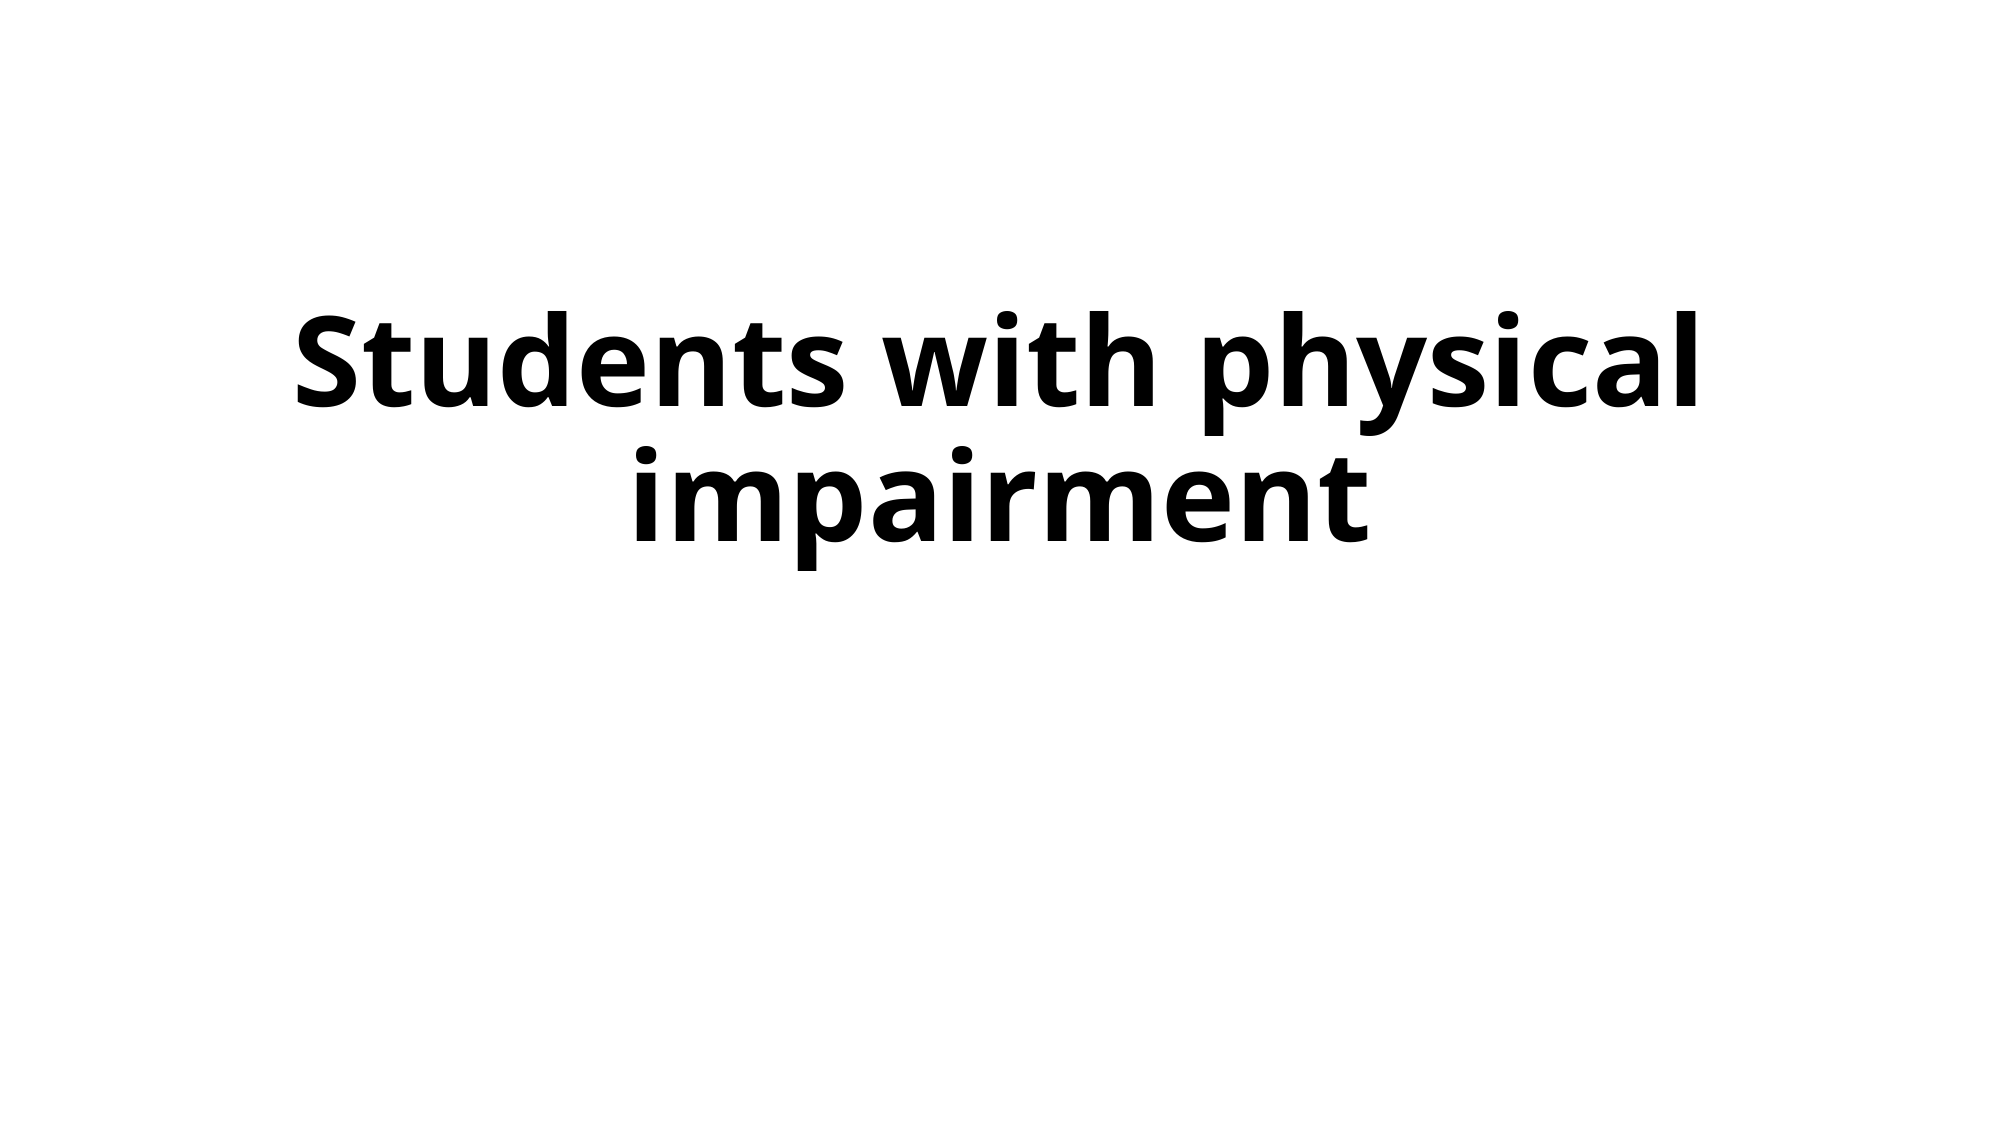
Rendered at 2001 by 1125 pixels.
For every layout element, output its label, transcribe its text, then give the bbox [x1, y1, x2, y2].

title Students with physical impairment [249, 184, 1750, 576]
